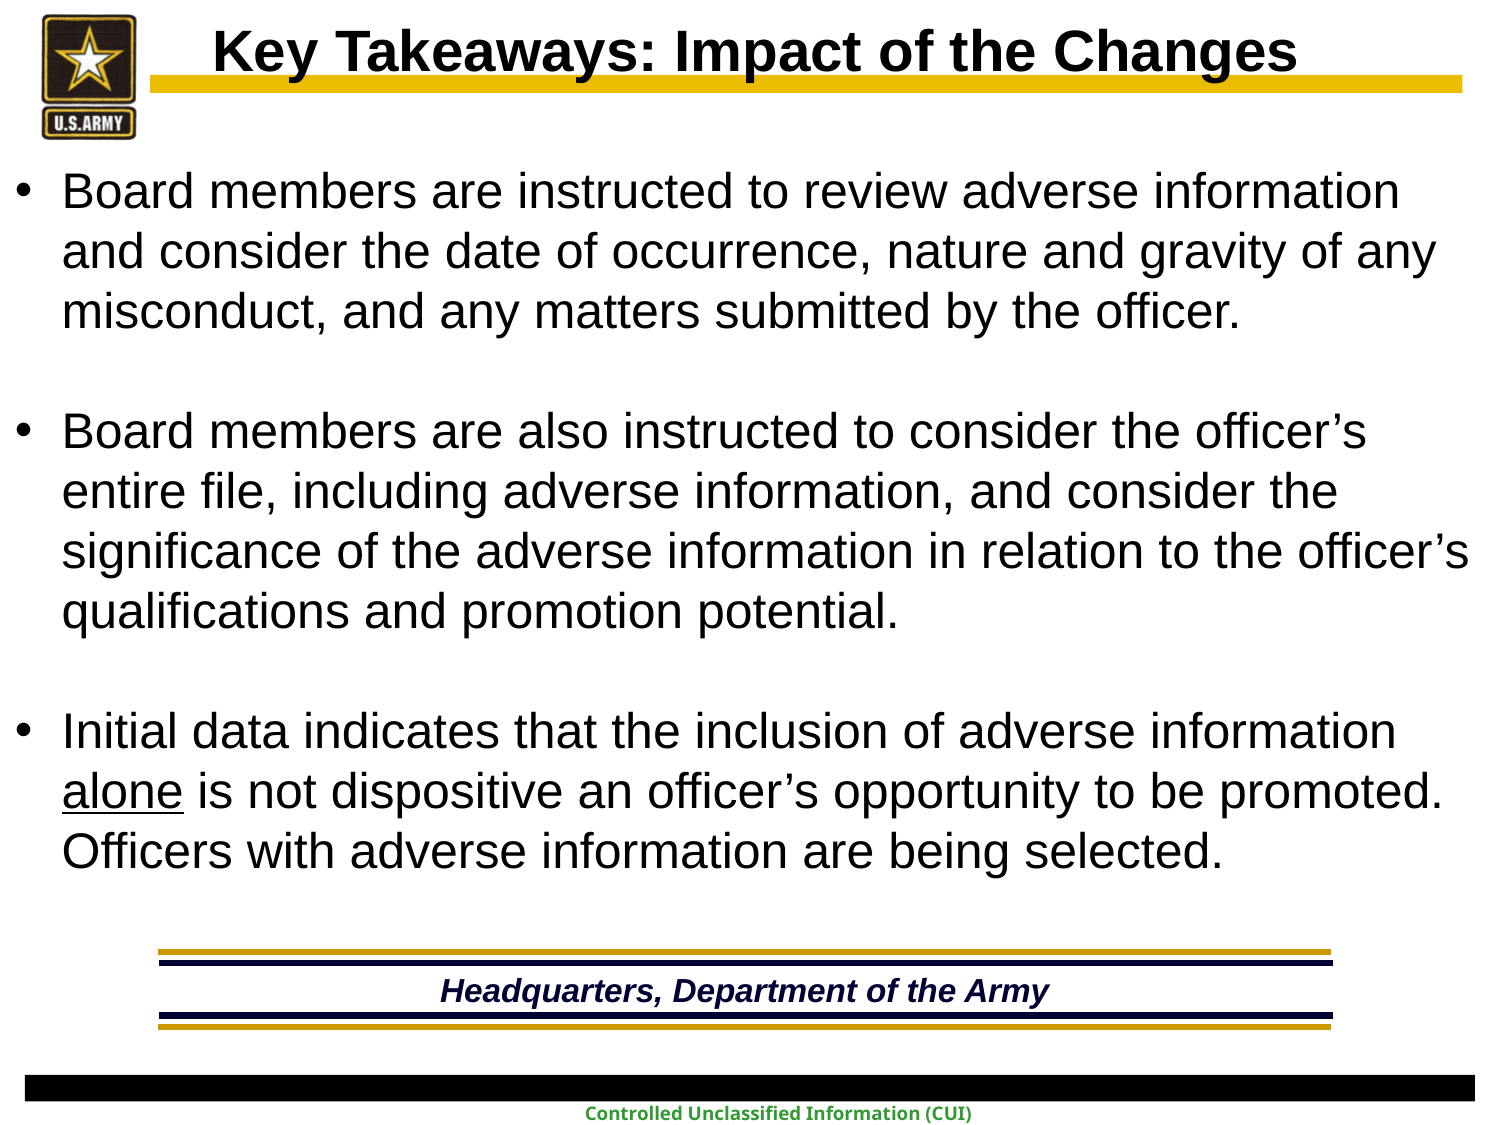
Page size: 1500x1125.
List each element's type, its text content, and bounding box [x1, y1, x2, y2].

text_box Key Takeaways: Impact of the Changes [162, 5, 1350, 91]
picture [37, 12, 148, 91]
text_box Board members are instructed to review adverse information and consider the date of occurrence, nature and gravity of any misconduct, and any matters submitted by the officer. Board members are also instructed to consider the officer’s entire file, including adverse information, and consider the significance of the adverse information in relation to the officer’s qualifications and promotion potential. Initial data indicates that the inclusion of adverse information alone is not dispositive an officer’s opportunity to be promoted. Officers with adverse information are being selected. [0, 91, 1488, 947]
